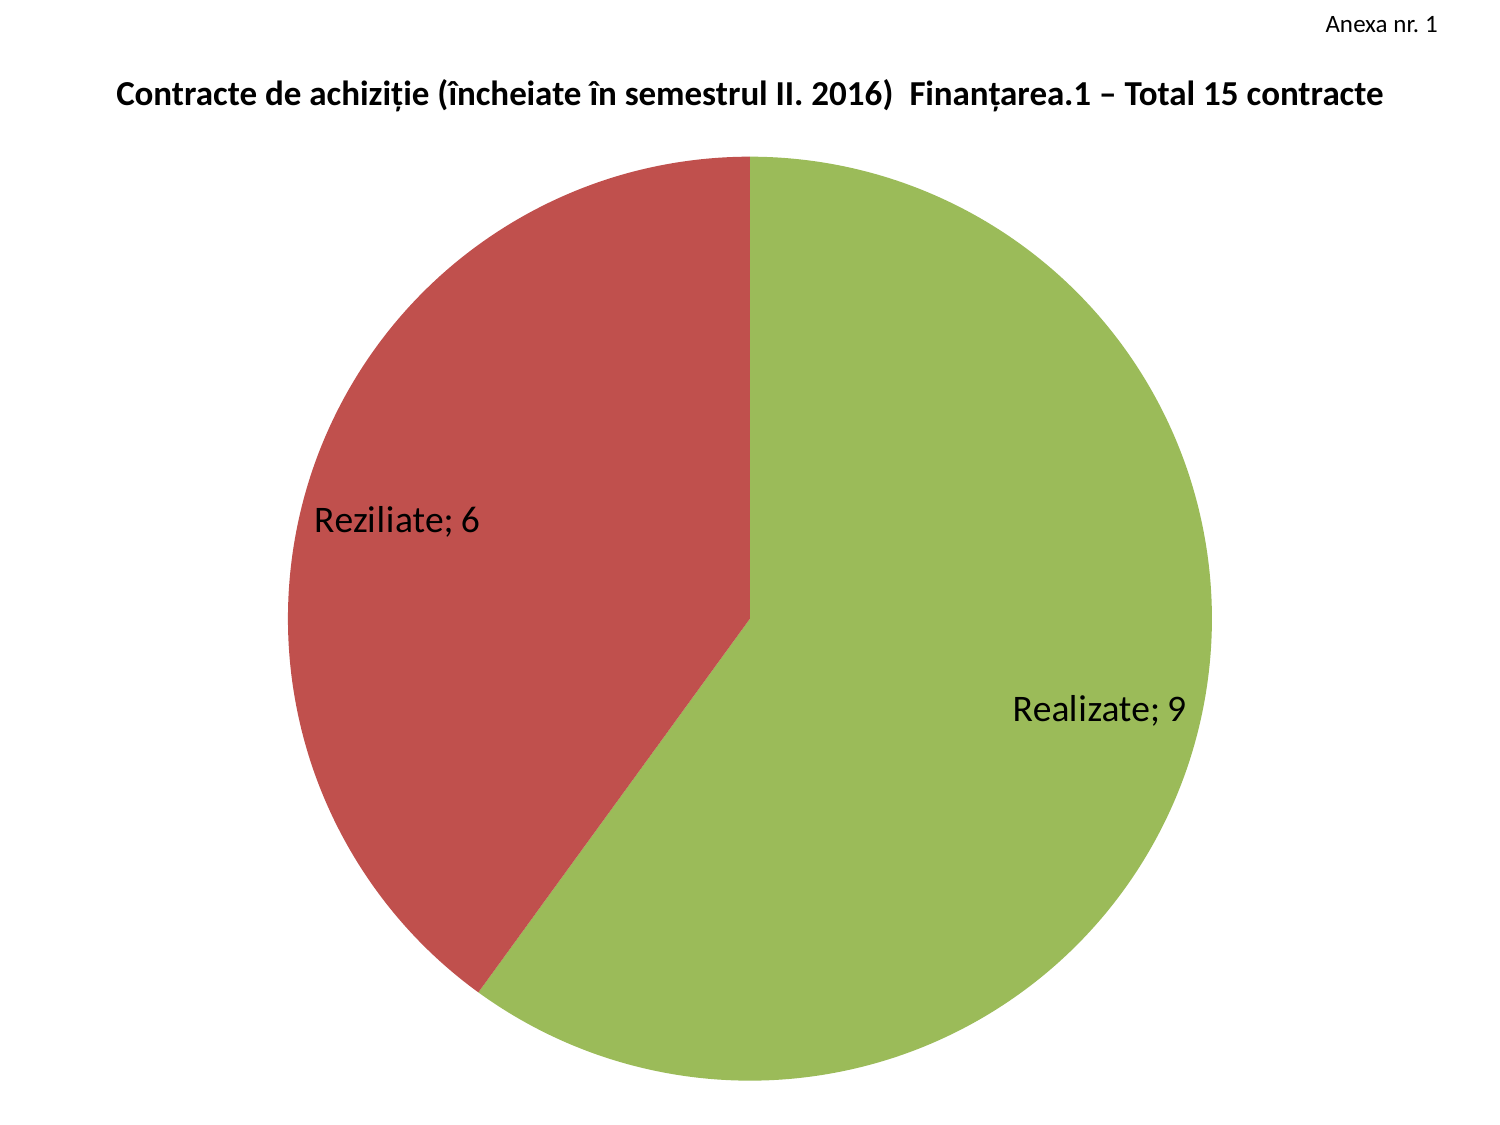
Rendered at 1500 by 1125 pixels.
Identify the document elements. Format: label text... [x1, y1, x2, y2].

chart [24, 137, 1476, 1101]
title Contracte de achiziție (încheiate în semestrul II. 2016) Finanțarea.1 – Total 15 contracte [75, 45, 1425, 135]
text_box Anexa nr. 1 [1310, 0, 1500, 46]
